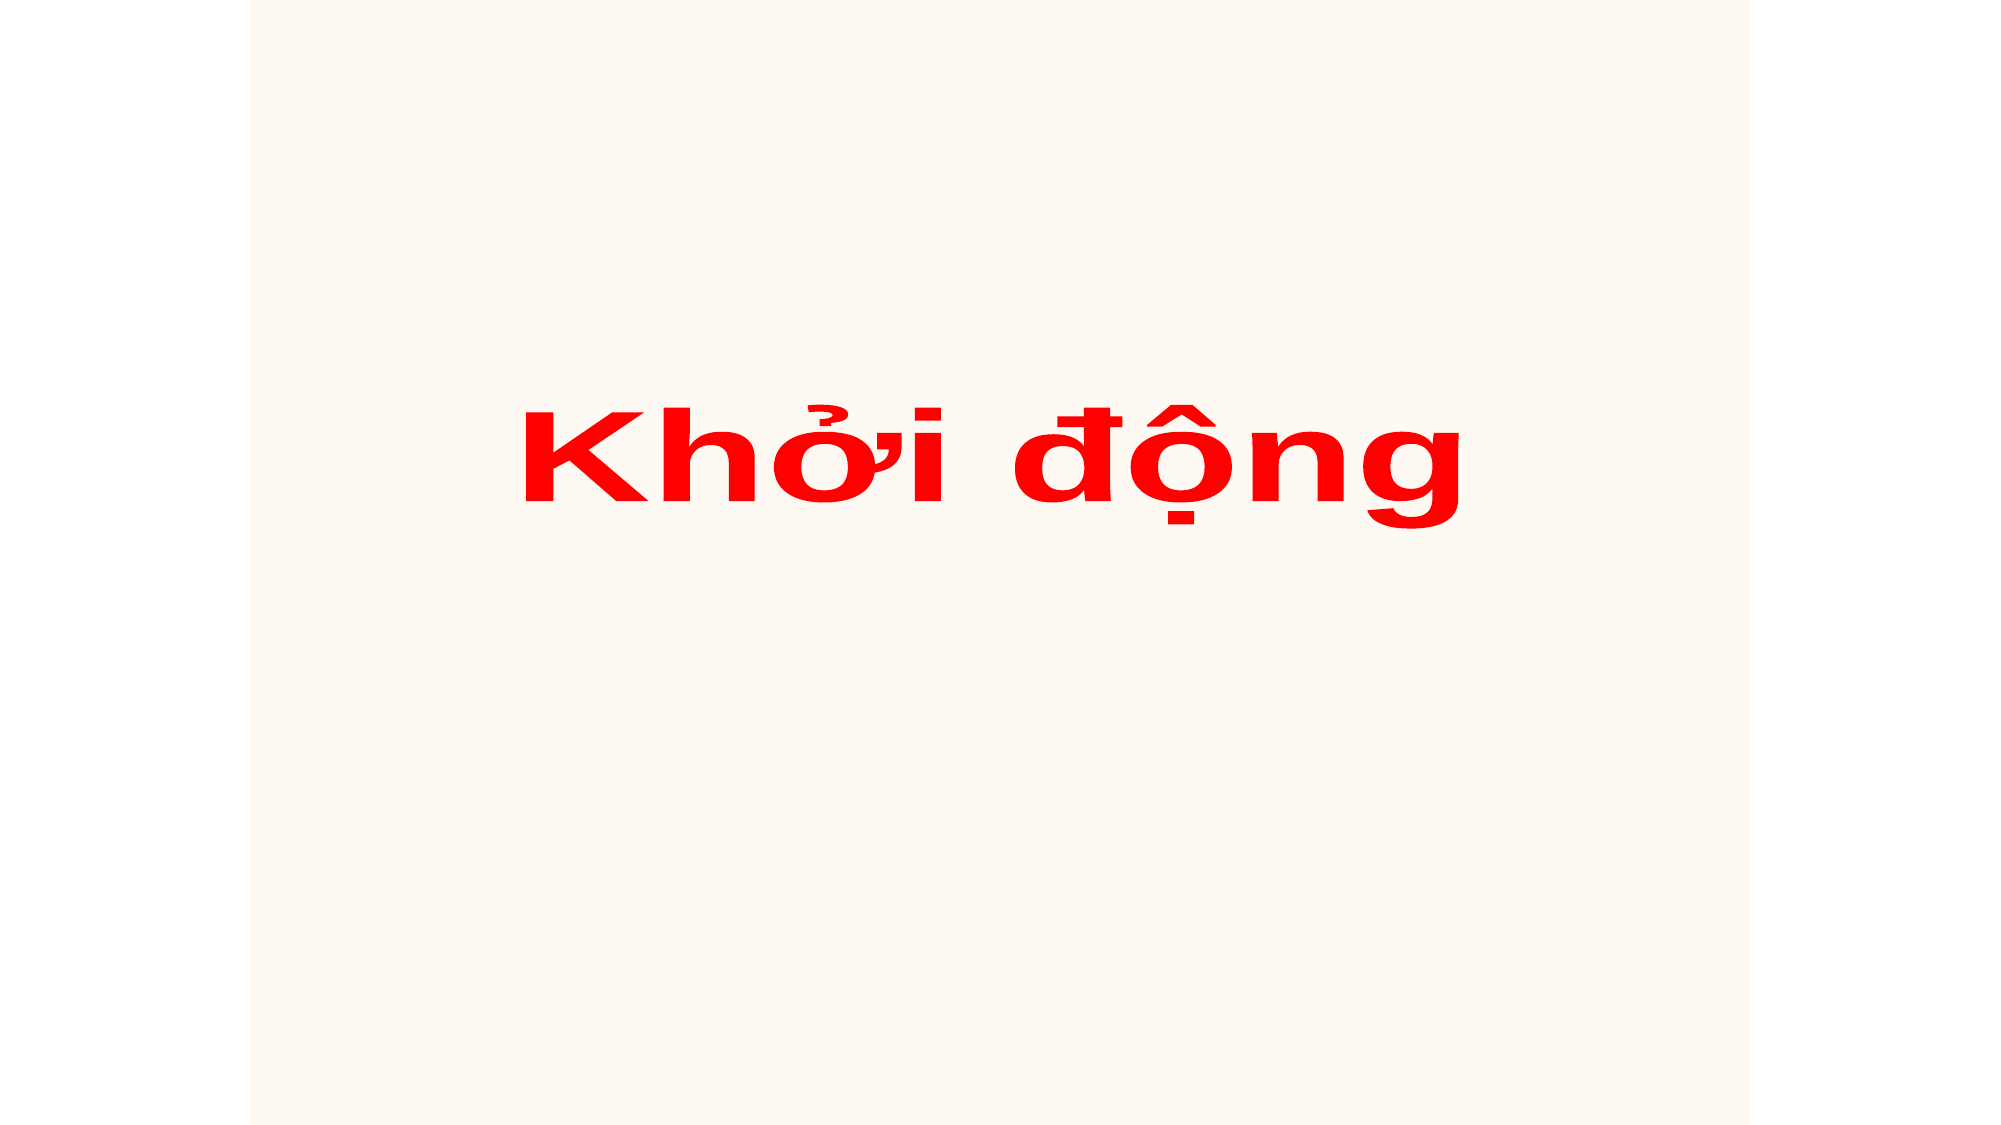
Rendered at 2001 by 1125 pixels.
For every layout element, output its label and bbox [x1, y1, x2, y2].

text_box [249, 0, 1751, 1125]
